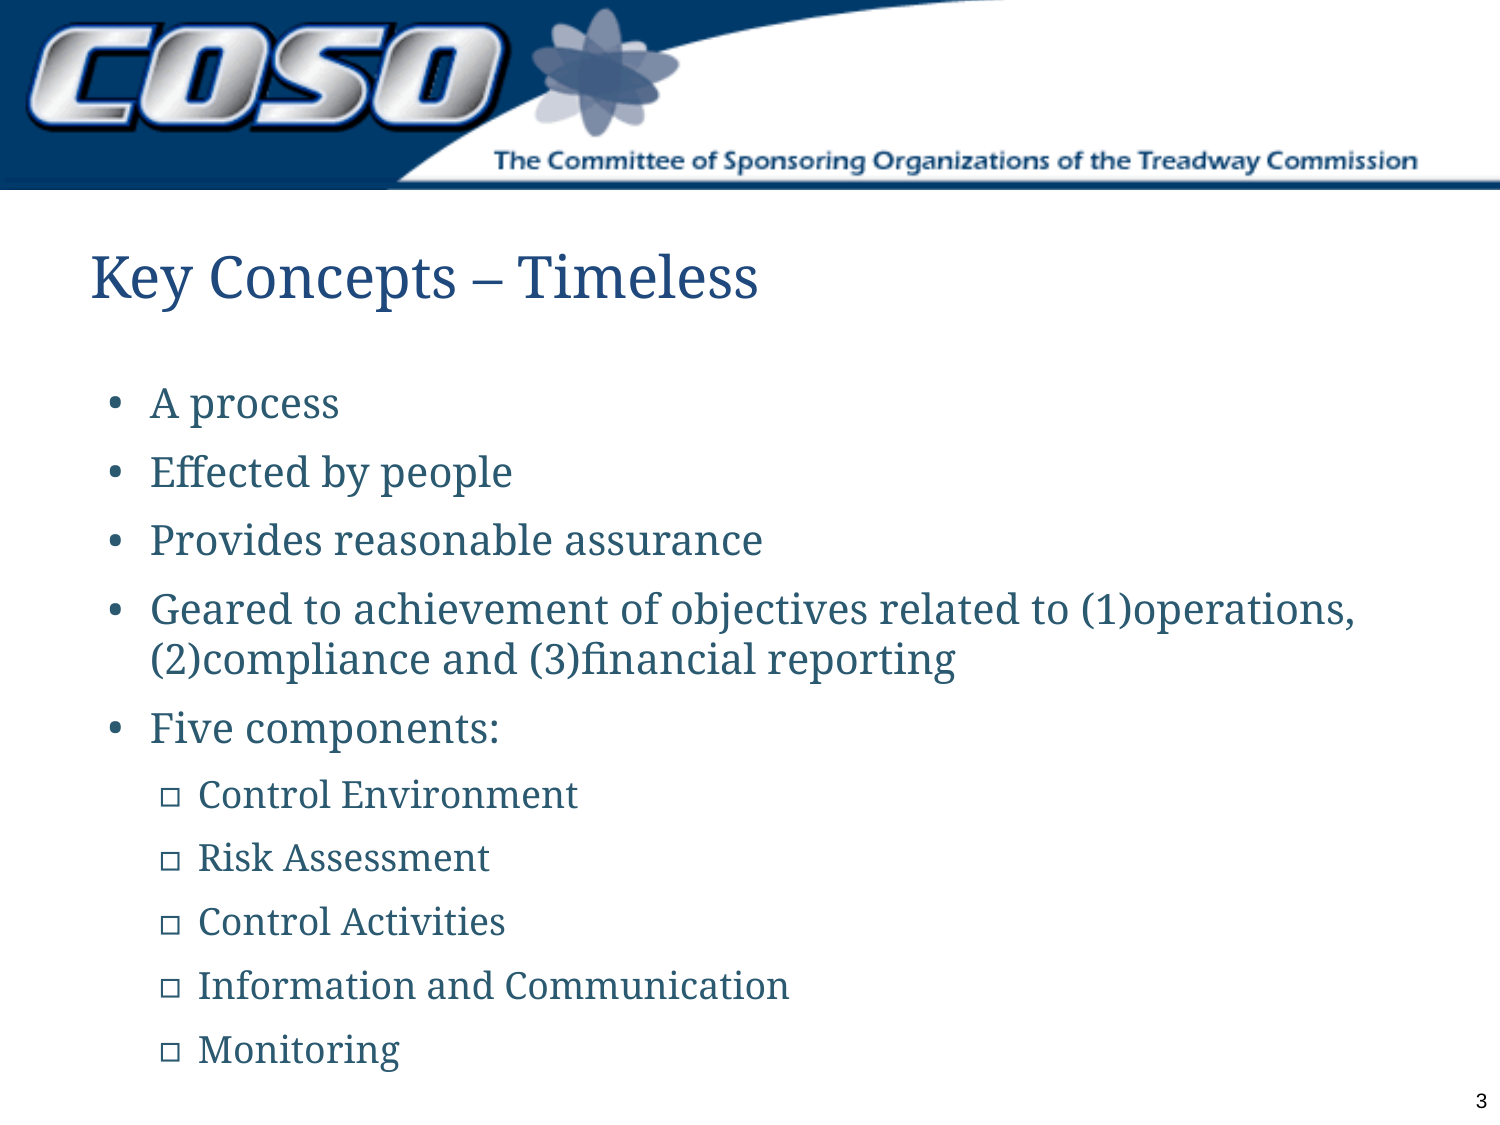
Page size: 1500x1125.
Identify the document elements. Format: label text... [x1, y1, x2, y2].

title Key Concepts – Timeless [74, 187, 1426, 363]
picture [0, 0, 1500, 190]
list A process Effected by people Provides reasonable assurance Geared to achievement of objectives related to (1)operations, (2)compliance and (3)financial reporting Five components: Control Environment Risk Assessment Control Activities Information and Communication Monitoring [74, 368, 1426, 1079]
